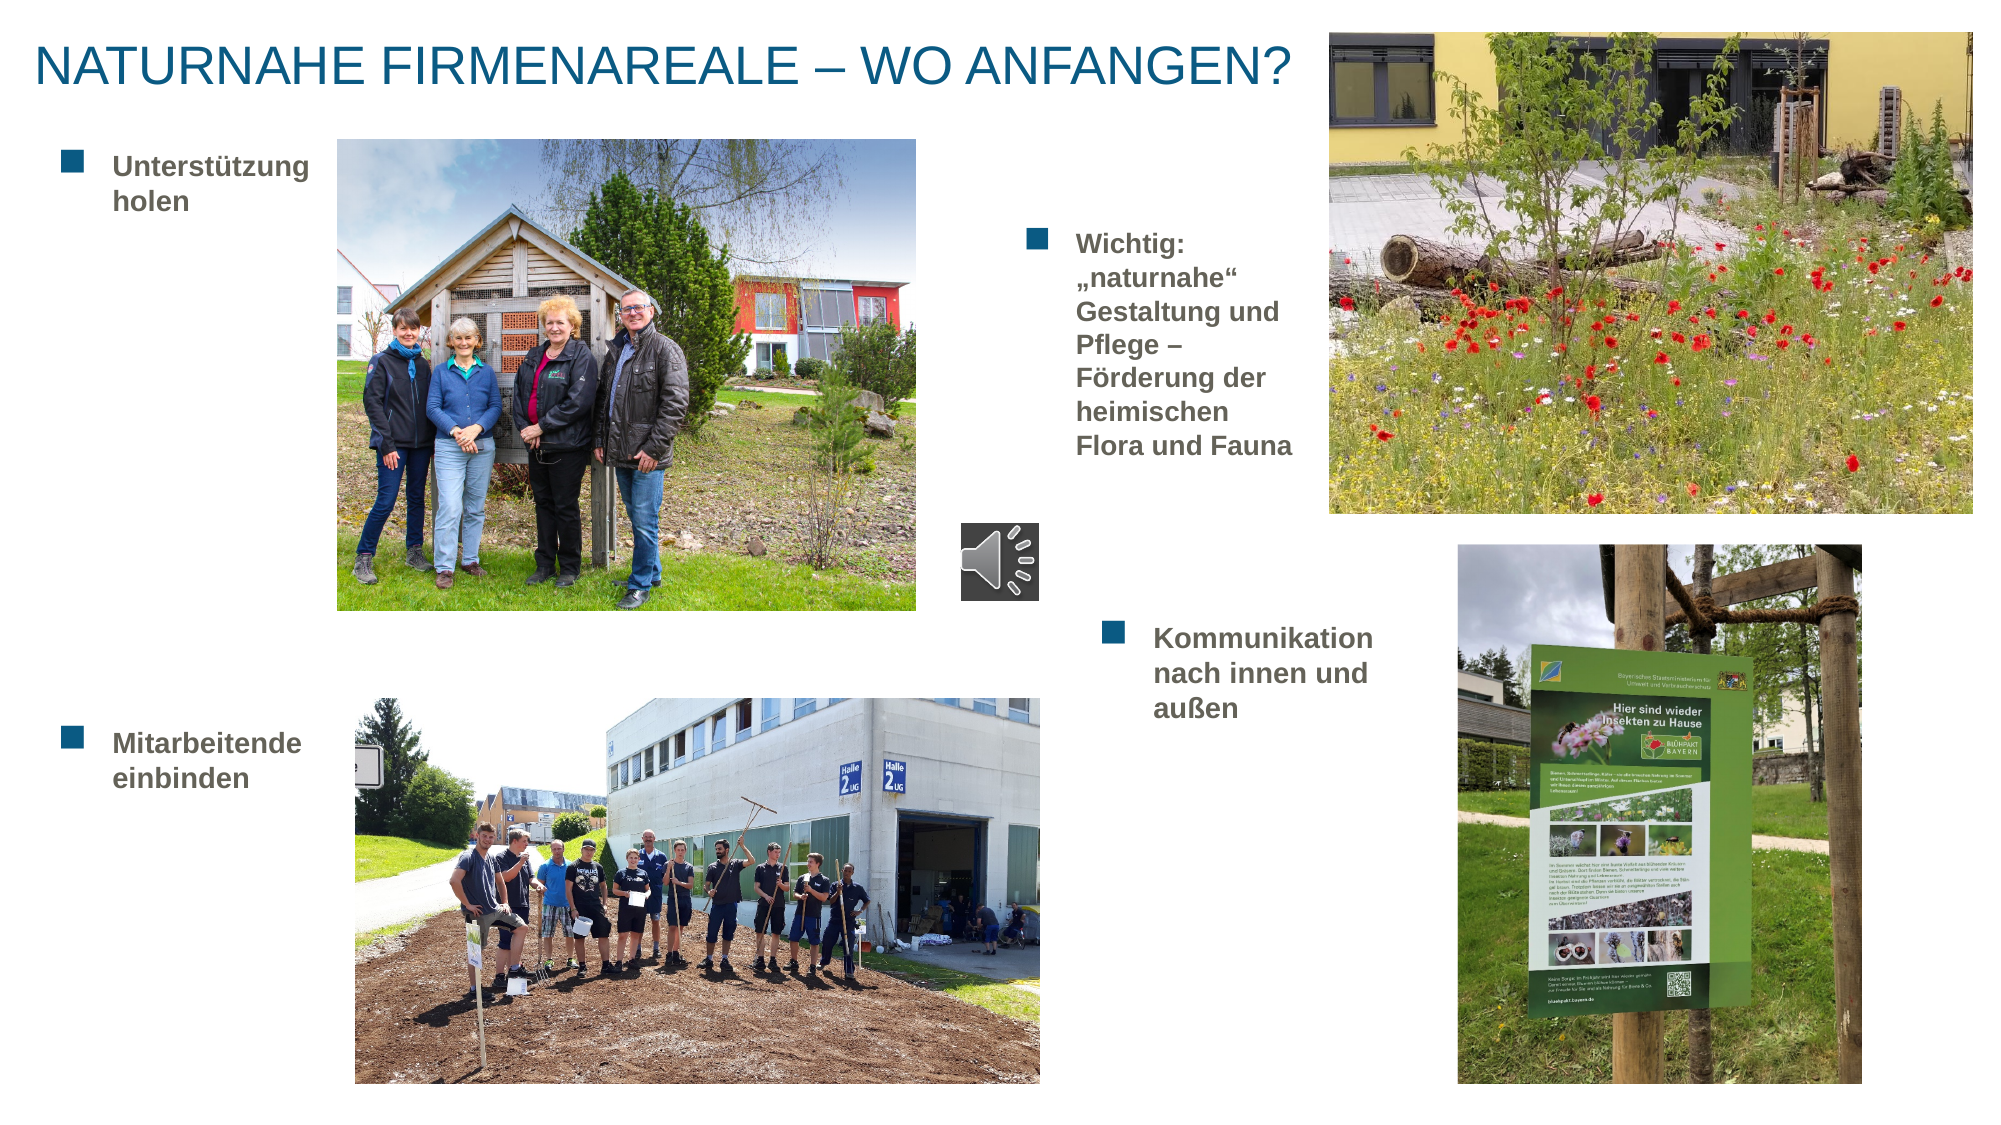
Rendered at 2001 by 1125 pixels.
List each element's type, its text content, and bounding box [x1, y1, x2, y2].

list Unterstützung holen [47, 169, 331, 254]
text_box Kommunikation nach innen und außen [1088, 611, 1386, 890]
text_box Mitarbeitende einbinden [47, 716, 338, 839]
title Naturnahe Firmenareale – wo anfangen? [19, 23, 1330, 169]
picture [1389, 545, 1930, 1083]
picture [354, 697, 1041, 1084]
text_box Wichtig: „naturnahe“ Gestaltung und Pflege – Förderung der heimischen Flora und Fauna [1013, 218, 1308, 475]
picture [959, 521, 1041, 603]
picture [1329, 31, 1973, 515]
picture [337, 138, 916, 612]
